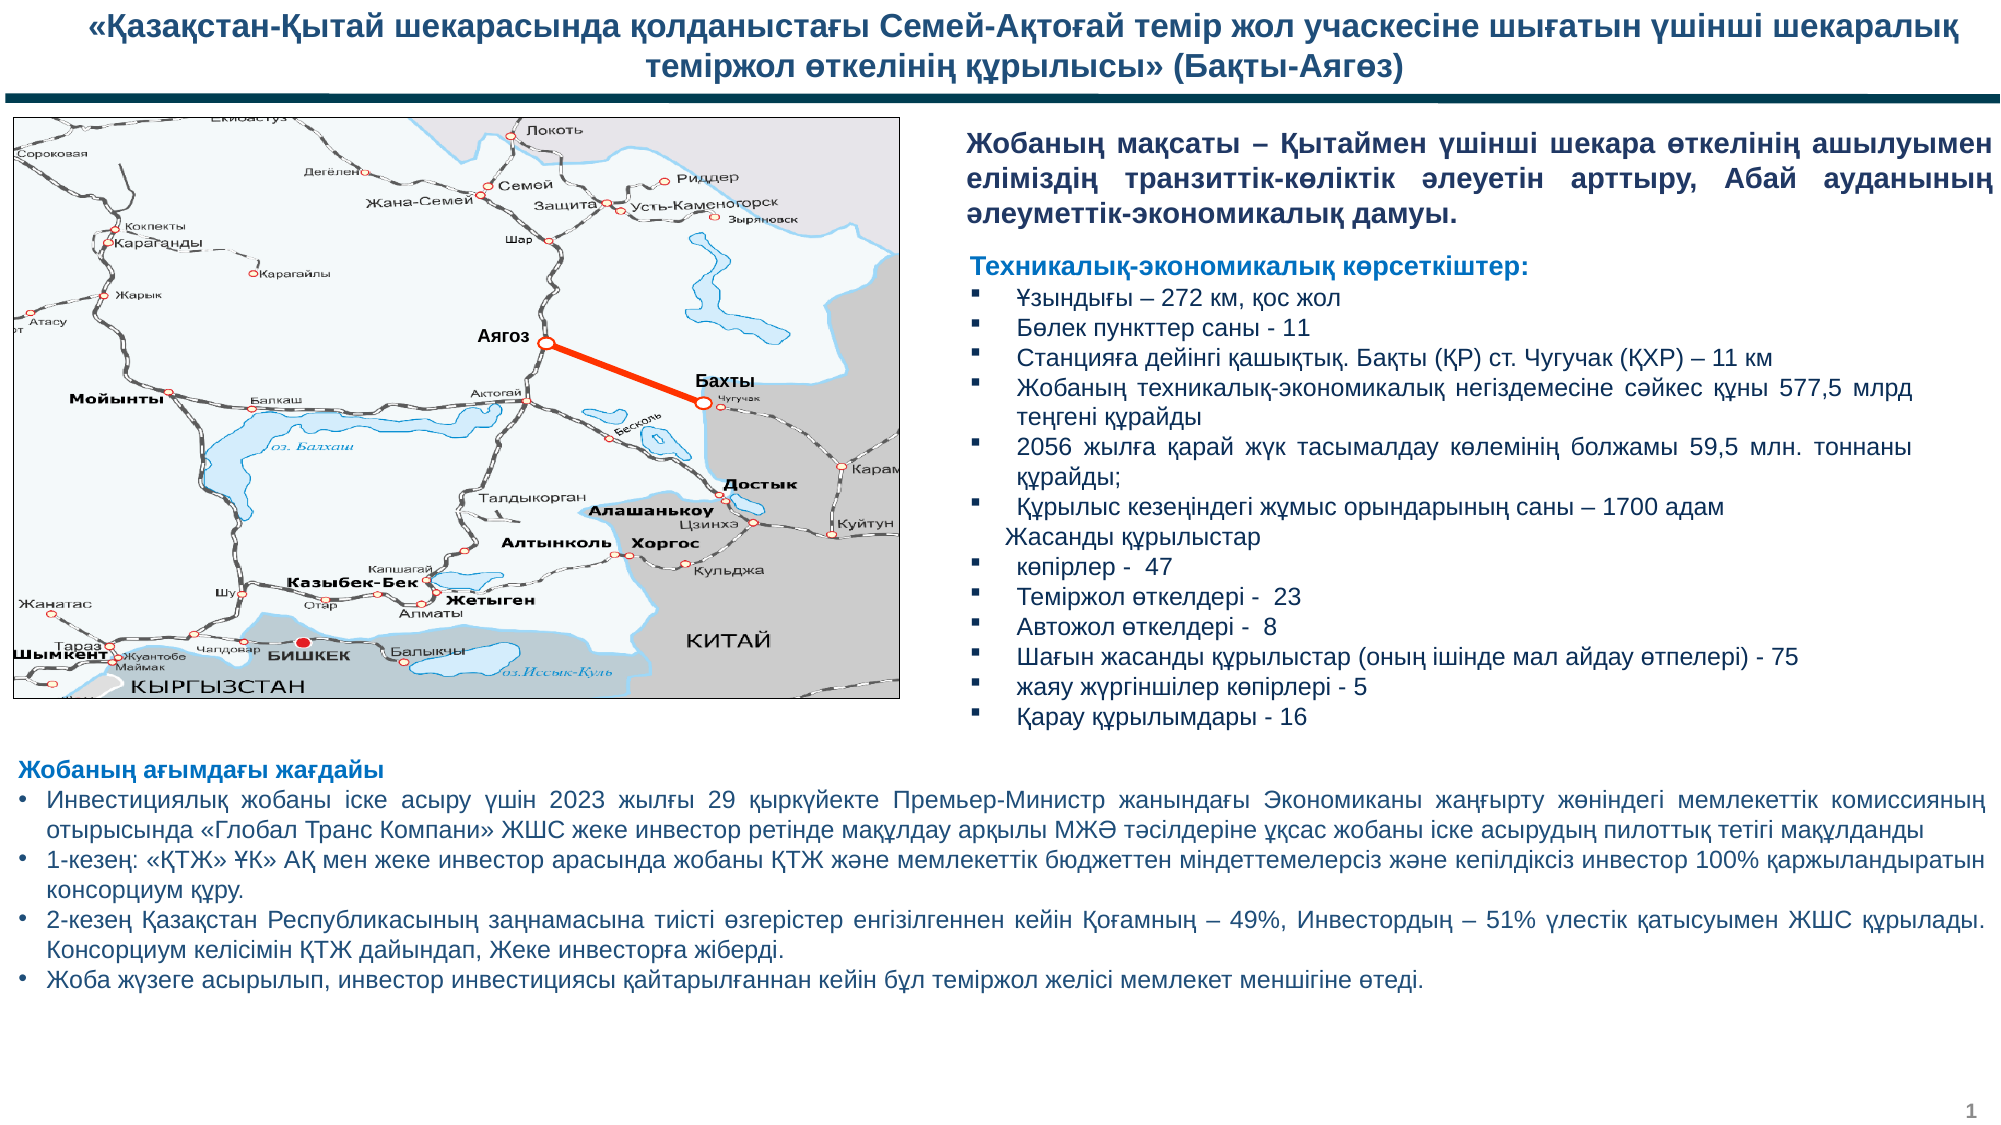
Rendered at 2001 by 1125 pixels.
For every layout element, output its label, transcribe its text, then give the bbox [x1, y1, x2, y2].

text_box Жобаның ағымдағы жағдайы Инвестициялық жобаны іске асыру үшін 2023 жылғы 29 қыркүйекте Премьер-Министр жанындағы Экономиканы жаңғырту жөніндегі мемлекеттік комиссияның отырысында «Глобал Транс Компани» ЖШС жеке инвестор ретінде мақұлдау арқылы МЖӘ тәсілдеріне ұқсас жобаны іске асырудың пилоттық тетігі мақұлданды 1-кезең: «ҚТЖ» ҰК» АҚ мен жеке инвестор арасында жобаны ҚТЖ және мемлекеттік бюджеттен міндеттемелерсіз және кепілдіксіз инвестор 100% қаржыландыратын консорциум құру. 2-кезең Қазақстан Республикасының заңнамасына тиісті өзгерістер енгізілгеннен кейін Қоғамның – 49%, Инвестордың – 51% үлестік қатысуымен ЖШС құрылады. Консорциум келісімін ҚТЖ дайындап, Жеке инвесторға жіберді. Жоба жүзеге асырылып, инвестор инвестициясы қайтарылғаннан кейін бұл теміржол желісі мемлекет меншігіне өтеді. [3, 746, 2000, 1001]
text_box Техникалық-экономикалық көрсеткіштер: Ұзындығы – 272 км, қос жол Бөлек пункттер саны - 11 Станцияға дейінгі қашықтық. Бақты (ҚР) ст. Чугучак (ҚХР) – 11 км Жобаның техникалық-экономикалық негіздемесіне сәйкес құны 577,5 млрд теңгені құрайды 2056 жылға қарай жүк тасымалдау көлемінің болжамы 59,5 млн. тоннаны құрайды; Құрылыс кезеңіндегі жұмыс орындарының саны – 1700 адам Жасанды құрылыстар көпірлер - 47 Теміржол өткелдері - 23 Автожол өткелдері - 8 Шағын жасанды құрылыстар (оның ішінде мал айдау өтпелері) - 75 жаяу жүргіншілер көпірлері - 5 Қарау құрылымдары - 16 [954, 241, 1929, 738]
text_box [13, 117, 900, 699]
text_box Жобаның мақсаты – Қытаймен үшінші шекара өткелінің ашылуымен еліміздің транзиттік-көліктік әлеуетін арттыру, Абай ауданының әлеуметтік-экономикалық дамуы. [951, 117, 2000, 237]
text_box 1 [1942, 1090, 2000, 1125]
text_box «Қазақстан-Қытай шекарасында қолданыстағы Семей-Ақтоғай темір жол учаскесіне шығатын үшінші шекаралық теміржол өткелінің құрылысы» (Бақты-Аягөз) [24, 0, 2000, 91]
text_box 1 [1967, 1115, 2000, 1125]
